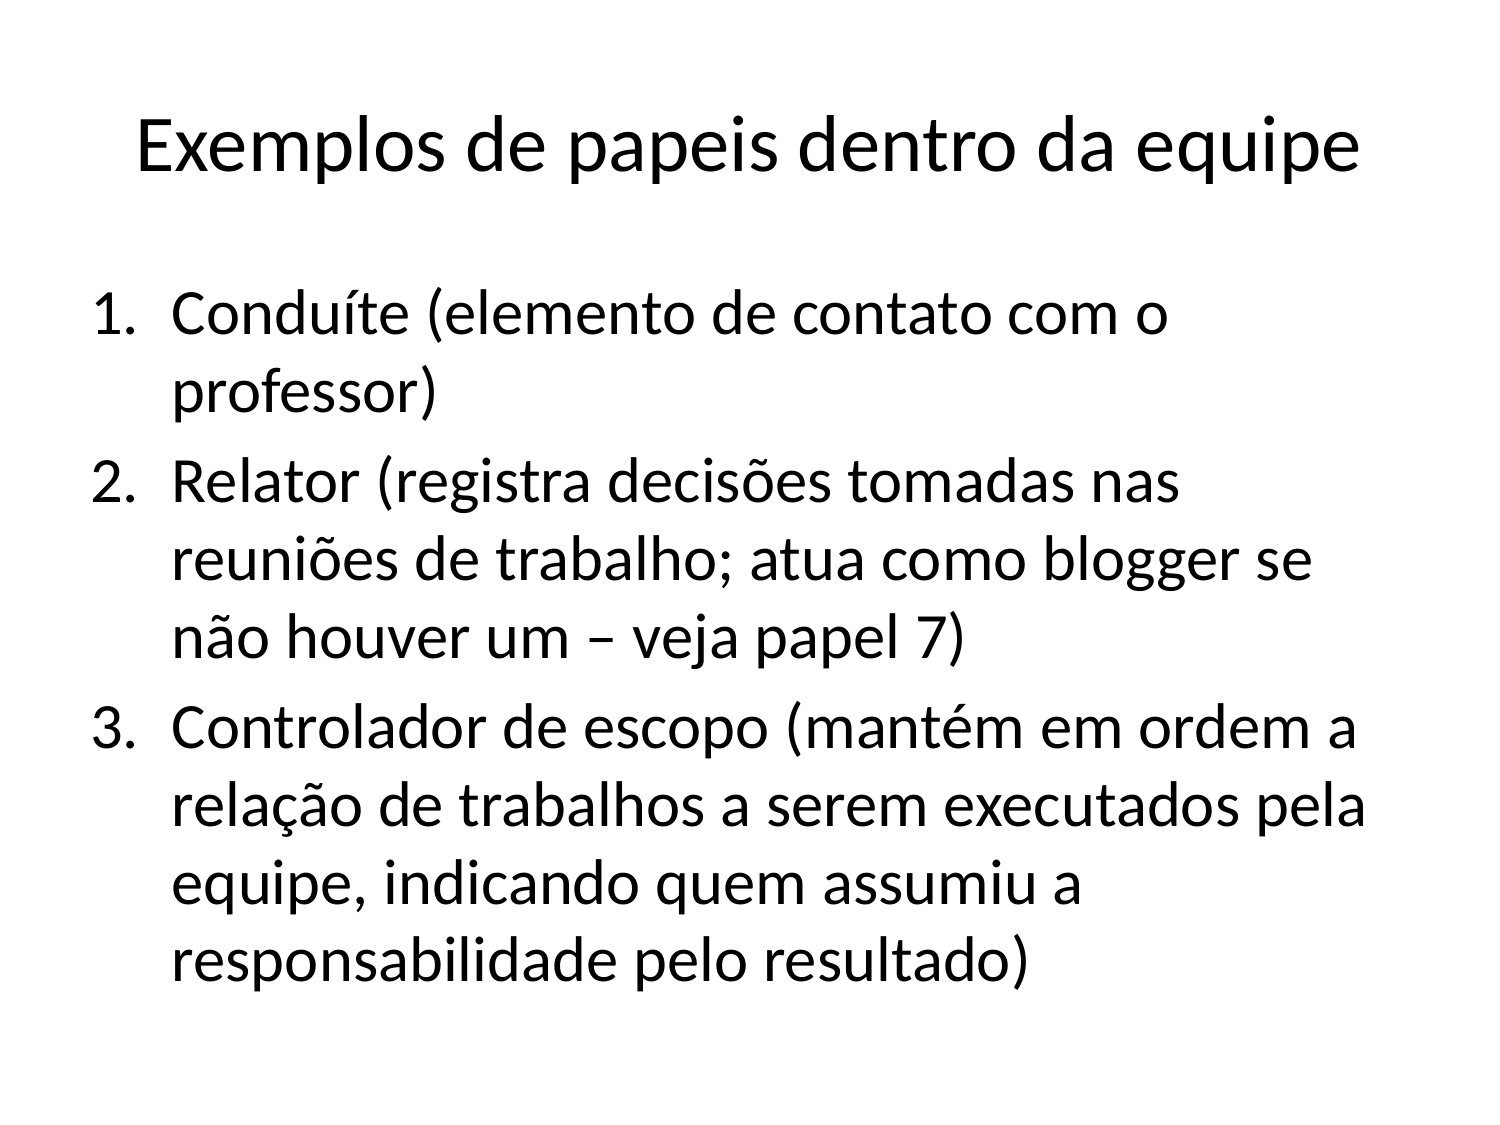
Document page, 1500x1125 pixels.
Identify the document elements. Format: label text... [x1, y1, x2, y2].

title Exemplos de papeis dentro da equipe [75, 45, 1425, 233]
list Conduíte (elemento de contato com o professor) Relator (registra decisões tomadas nas reuniões de trabalho; atua como blogger se não houver um – veja papel 7) Controlador de escopo (mantém em ordem a relação de trabalhos a serem executados pela equipe, indicando quem assumiu a responsabilidade pelo resultado) [75, 262, 1425, 1005]
